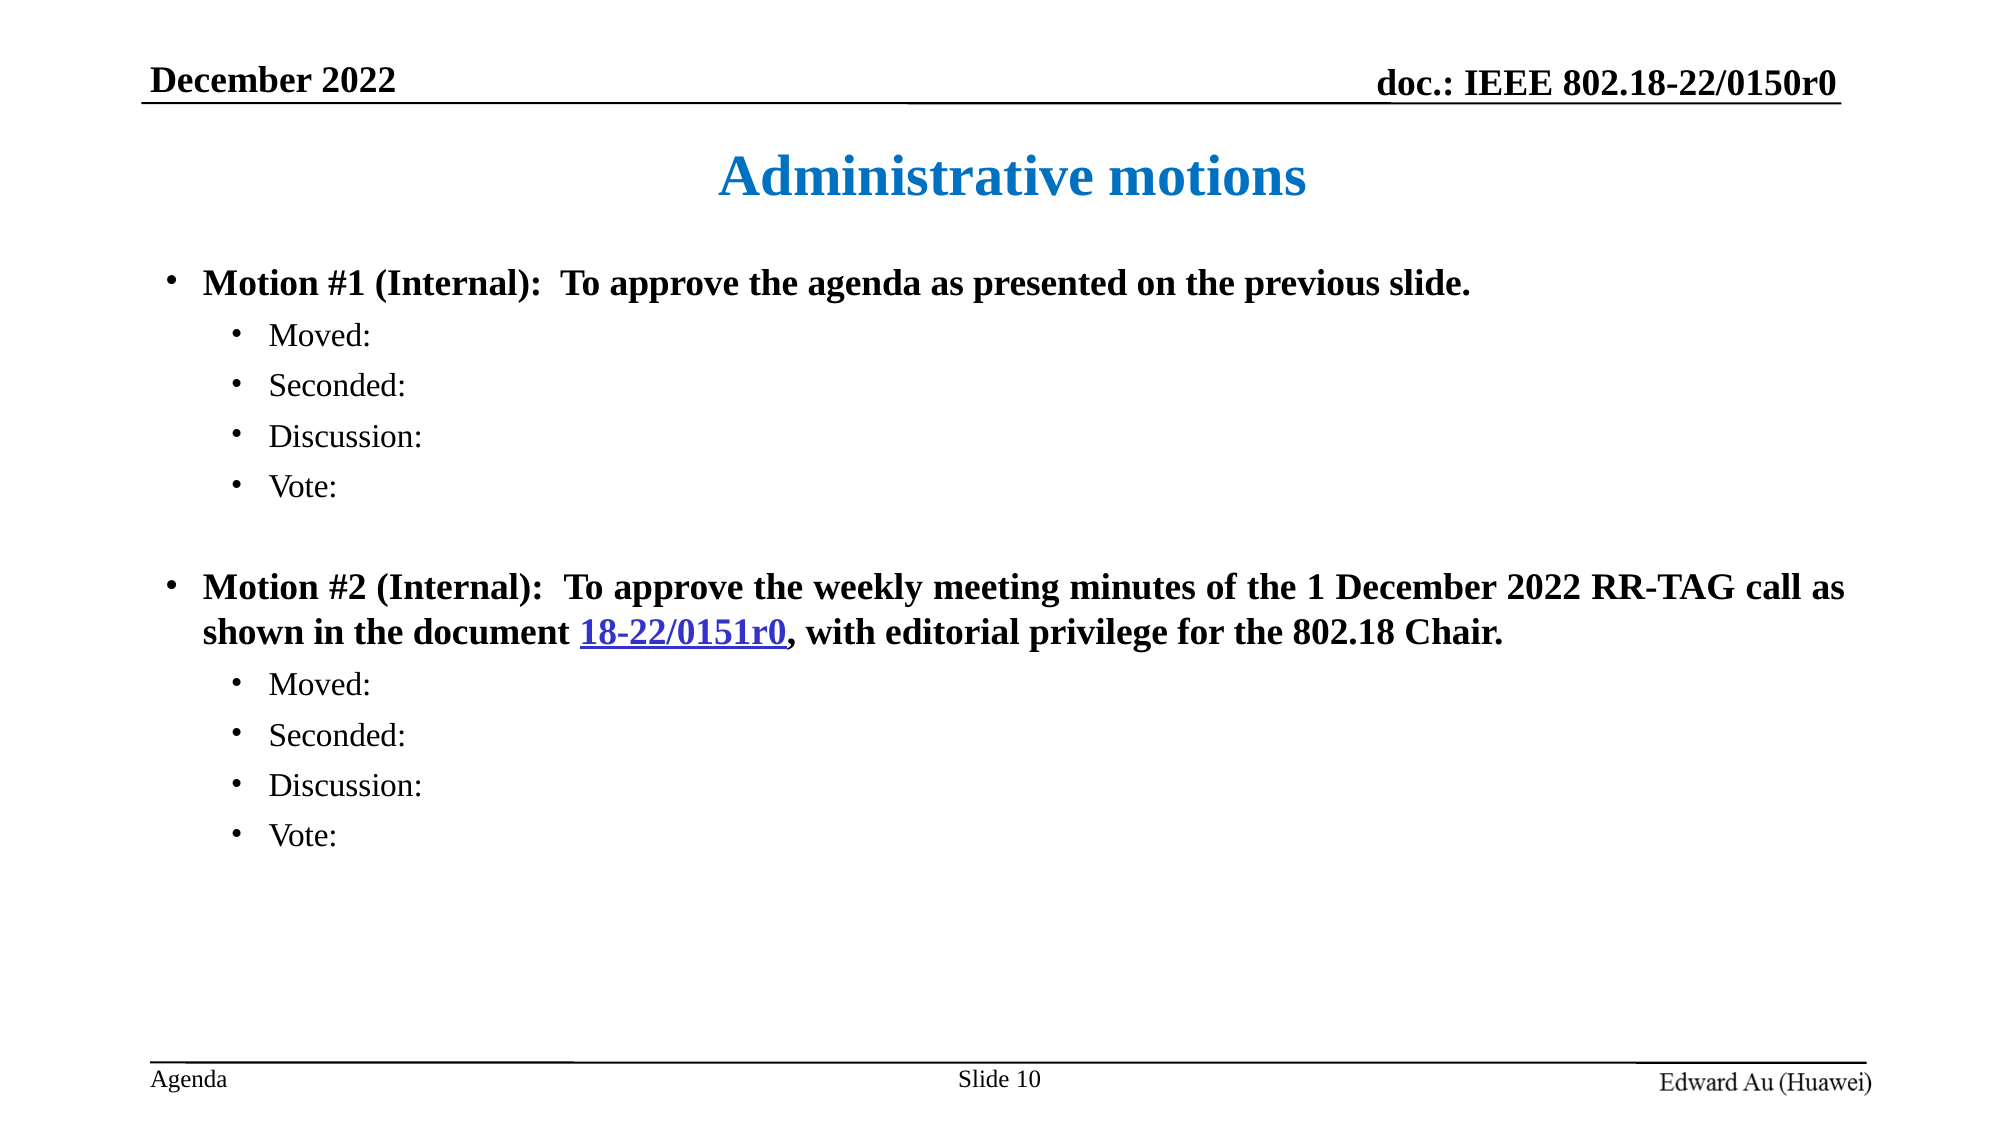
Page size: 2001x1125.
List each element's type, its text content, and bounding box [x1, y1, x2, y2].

title Administrative motions [162, 99, 1864, 246]
picture [1174, 1058, 1887, 1113]
list Motion #1 (Internal): To approve the agenda as presented on the previous slide. Moved: Seconded: Discussion: Vote: Motion #2 (Internal): To approve the weekly meeting minutes of the 1 December 2022 RR-TAG call as shown in the document 18-22/0151r0, with editorial privilege for the 802.18 Chair. Moved: Seconded: Discussion: Vote: [149, 250, 1882, 926]
slide_number Slide 10 [933, 1061, 1067, 1123]
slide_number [149, 54, 651, 101]
